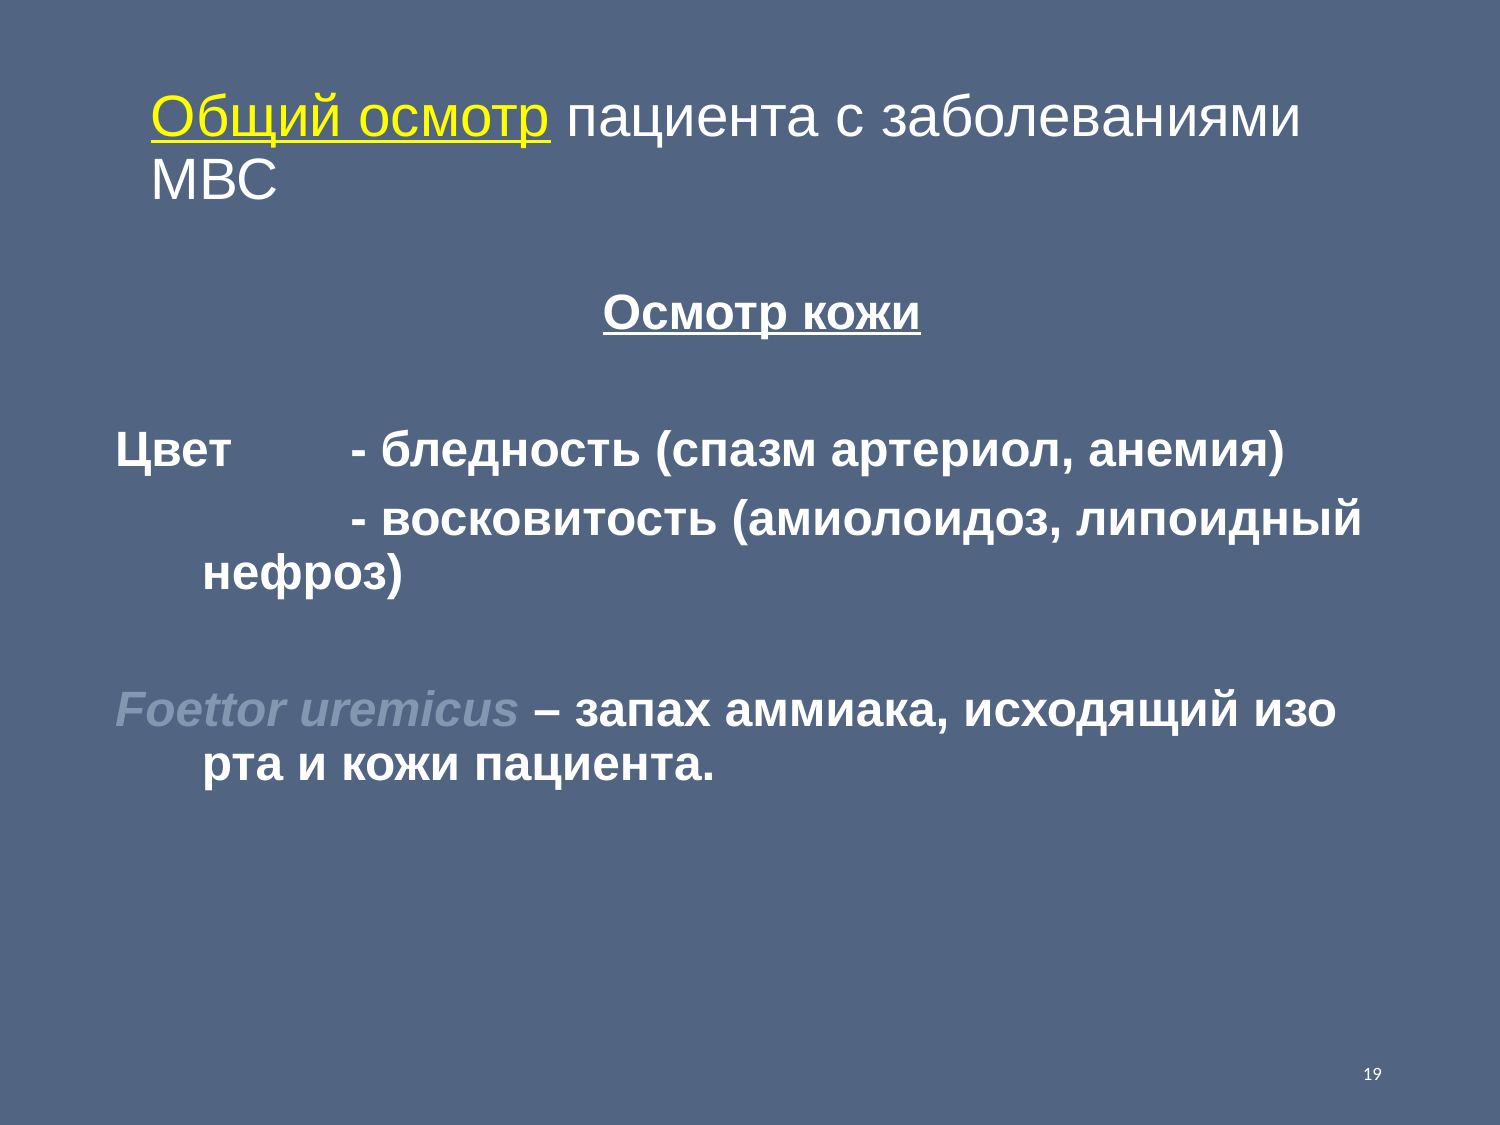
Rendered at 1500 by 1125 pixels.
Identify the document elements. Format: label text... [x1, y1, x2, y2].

slide_number 19 [1059, 1042, 1397, 1103]
title Общий осмотр пациента с заболеваниями МВС [135, 78, 1365, 221]
list Осмотр кожи Цвет - бледность (спазм артериол, анемия) - восковитость (амиолоидоз, липоидный нефроз) Foettor uremicus – запах аммиака, исходящий изо рта и кожи пациента. [100, 278, 1424, 858]
